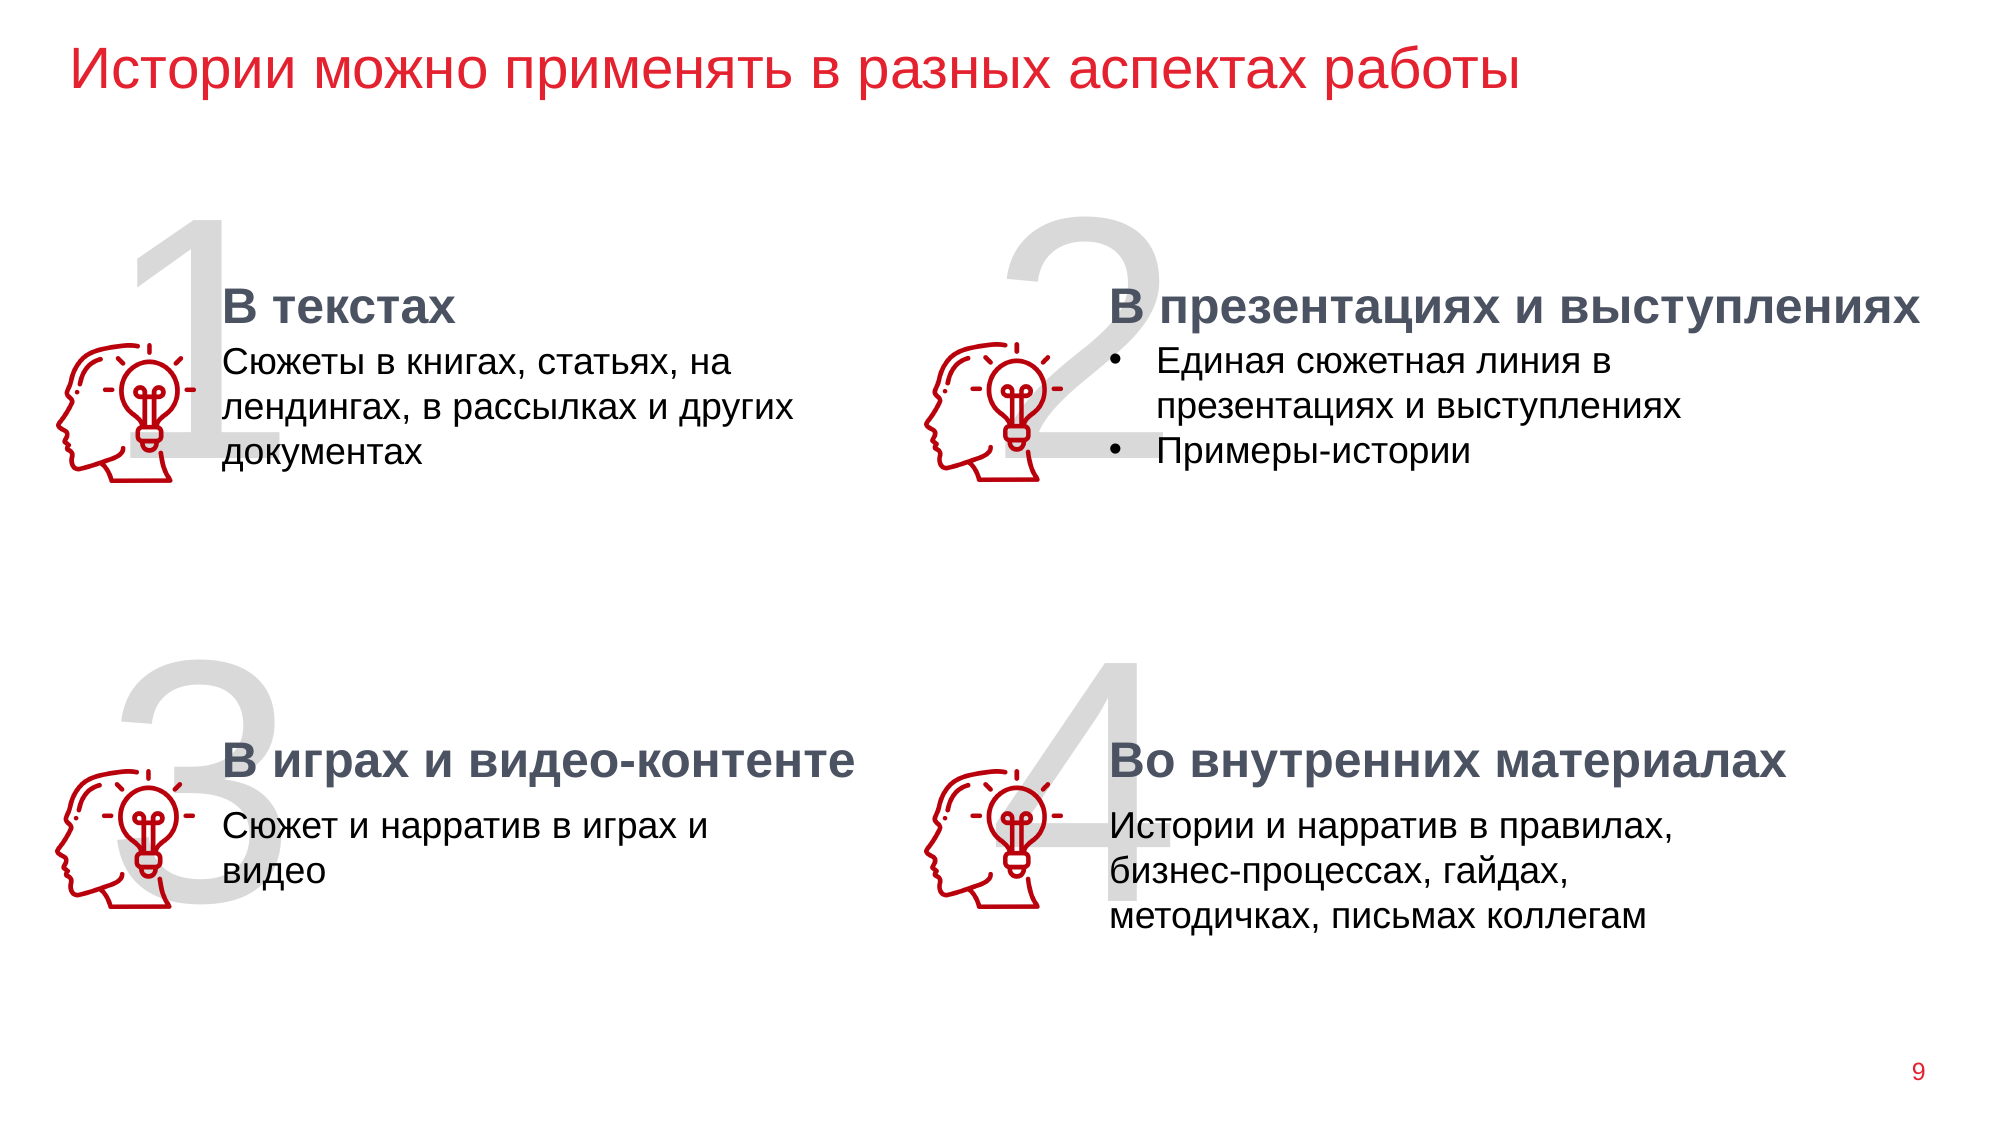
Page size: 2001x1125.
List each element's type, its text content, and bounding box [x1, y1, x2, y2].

text_box В играх и видео-контенте [207, 720, 1023, 796]
picture [56, 343, 196, 483]
text_box Сюжеты в книгах, статьях, на лендингах, в рассылках и других документах [207, 329, 835, 634]
text_box Истории и нарратив в правилах, бизнес-процессах, гайдах, методичках, письмах коллегам [1094, 793, 1723, 1024]
title Истории можно применять в разных аспектах работы [55, 31, 1946, 220]
text_box 1 [89, 220, 312, 535]
picture [924, 769, 1063, 909]
picture [55, 769, 195, 909]
text_box Сюжет и нарратив в играх и видео [207, 793, 835, 1024]
slide_number 9 [1841, 1046, 1941, 1094]
text_box 2 [973, 220, 1196, 535]
picture [924, 342, 1063, 482]
text_box В презентациях и выступлениях [1094, 266, 1982, 341]
text_box 3 [89, 548, 312, 978]
text_box В текстах [207, 266, 835, 329]
text_box 4 [973, 548, 1196, 978]
text_box Во внутренних материалах [1094, 720, 1886, 796]
text_box Единая сюжетная линия в презентациях и выступлениях Примеры-истории [1094, 328, 1722, 559]
